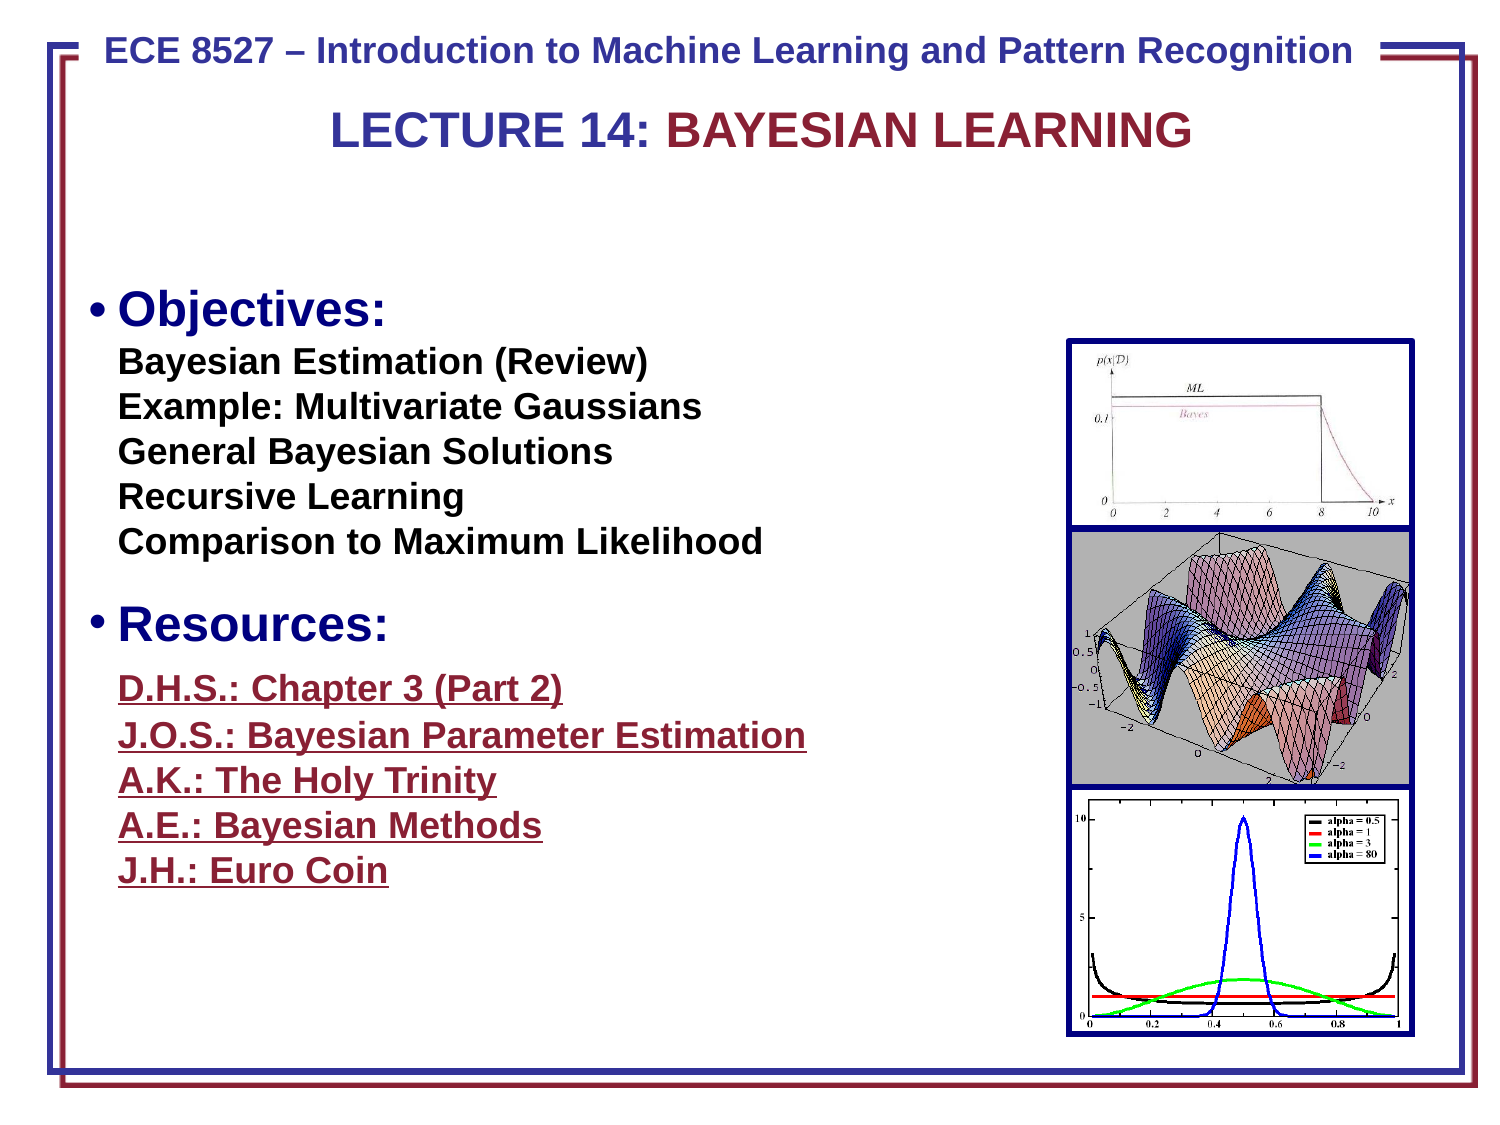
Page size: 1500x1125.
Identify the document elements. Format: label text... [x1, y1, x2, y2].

picture [1071, 790, 1410, 1032]
picture [1071, 343, 1410, 526]
text_box • Objectives: Bayesian Estimation (Review) Example: Multivariate Gaussians General Bayesian Solutions Recursive Learning Comparison to Maximum Likelihood Resources: D.H.S.: Chapter 3 (Part 2) J.O.S.: Bayesian Parameter Estimation A.K.: The Holy Trinity A.E.: Bayesian Methods J.H.: Euro Coin [88, 276, 864, 900]
text_box LECTURE 14: BAYESIAN LEARNING [67, 90, 1457, 166]
picture [1071, 531, 1410, 789]
